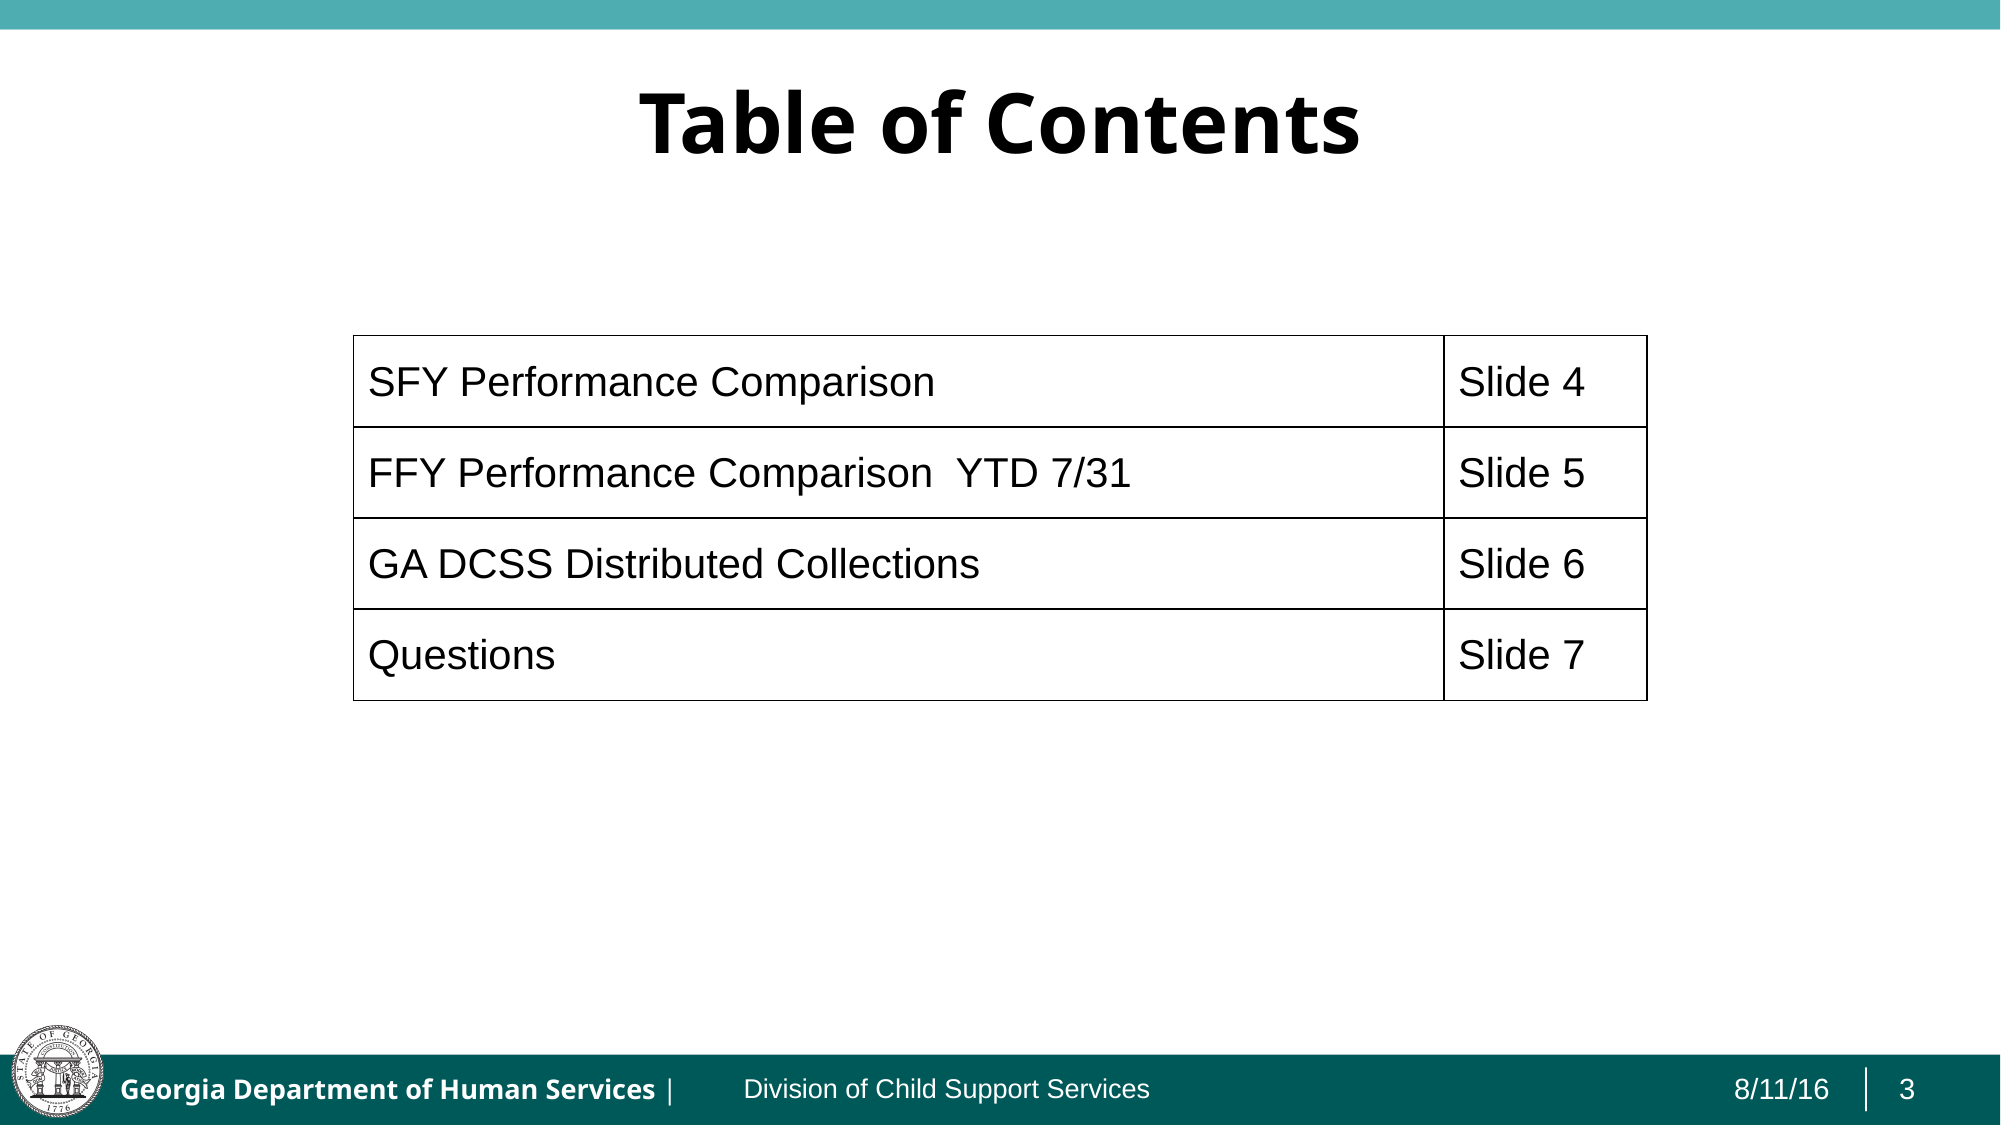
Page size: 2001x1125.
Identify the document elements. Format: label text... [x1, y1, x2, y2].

table_cell FFY Performance Comparison YTD 7/31 [354, 428, 1443, 517]
table_cell GA DCSS Distributed Collections [354, 519, 1443, 608]
title Table of Contents [57, 42, 1944, 212]
table_cell Questions [354, 610, 1443, 700]
table_header Slide 4 [1445, 336, 1646, 426]
table_cell Slide 5 [1445, 428, 1646, 517]
table_cell Slide 7 [1445, 610, 1646, 700]
list Division of Child Support Services [728, 1067, 1688, 1111]
picture [0, 0, 2001, 1125]
table_header SFY Performance Comparison [354, 336, 1443, 426]
table_cell Slide 6 [1445, 519, 1646, 608]
